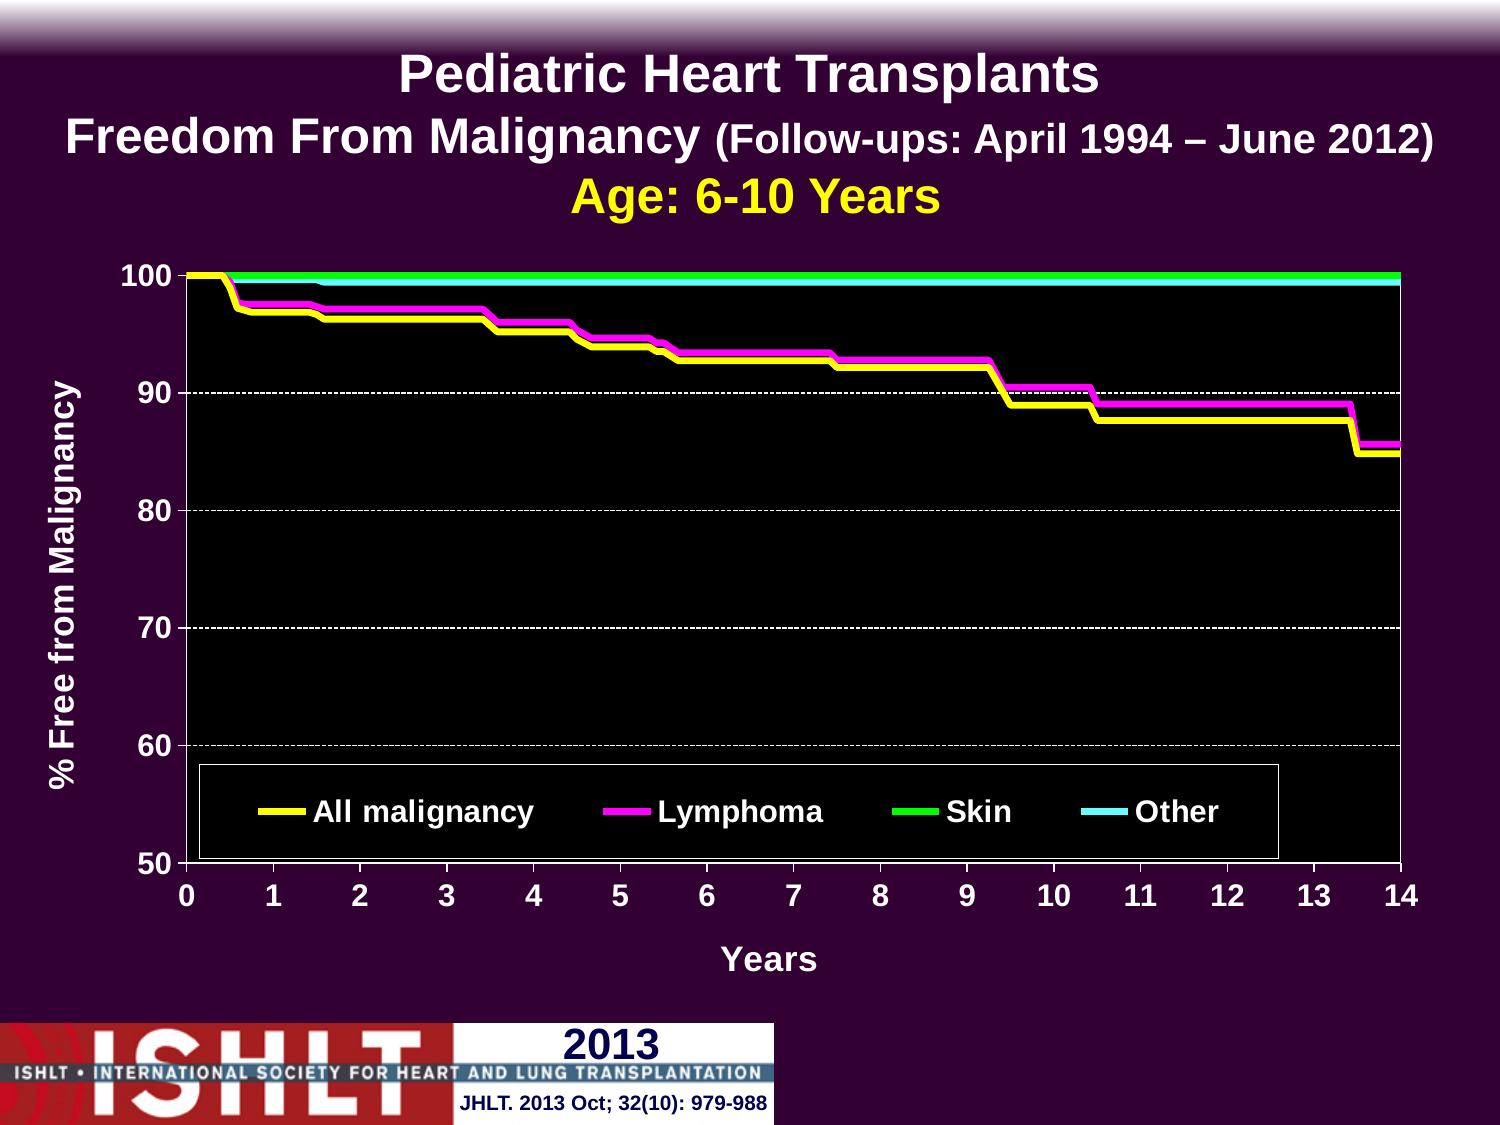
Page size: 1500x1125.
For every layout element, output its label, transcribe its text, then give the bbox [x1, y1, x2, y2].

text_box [0, 1007, 774, 1125]
title Pediatric Heart Transplants Freedom From Malignancy (Follow-ups: April 1994 – June 2012) Age: 6-10 Years [0, 49, 1500, 213]
chart [24, 249, 1438, 1013]
